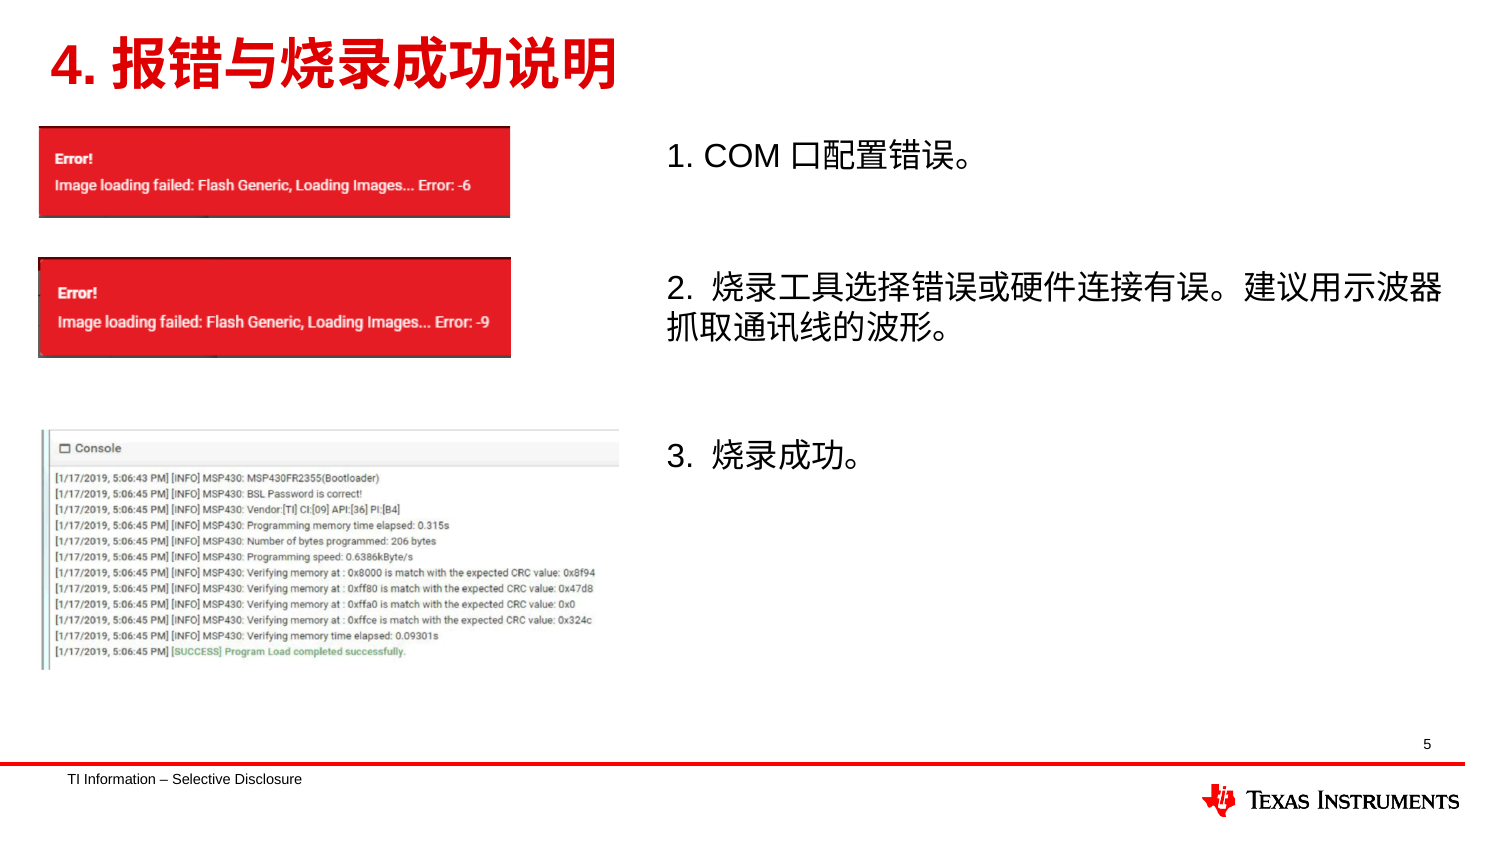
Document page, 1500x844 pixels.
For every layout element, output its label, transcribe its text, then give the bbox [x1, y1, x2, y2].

picture [1202, 784, 1459, 817]
text_box 1. COM口配置错误。 [651, 126, 1489, 182]
text_box 3. 烧录成功。 [651, 426, 1489, 482]
picture [38, 126, 511, 218]
picture [38, 257, 511, 358]
picture [38, 427, 620, 671]
title 4.报错与烧录成功说明 [37, 17, 1426, 119]
text_box 2. 烧录工具选择错误或硬件连接有误。建议用示波器抓取通讯线的波形。 [651, 258, 1489, 354]
slide_number 5 [1093, 728, 1444, 755]
